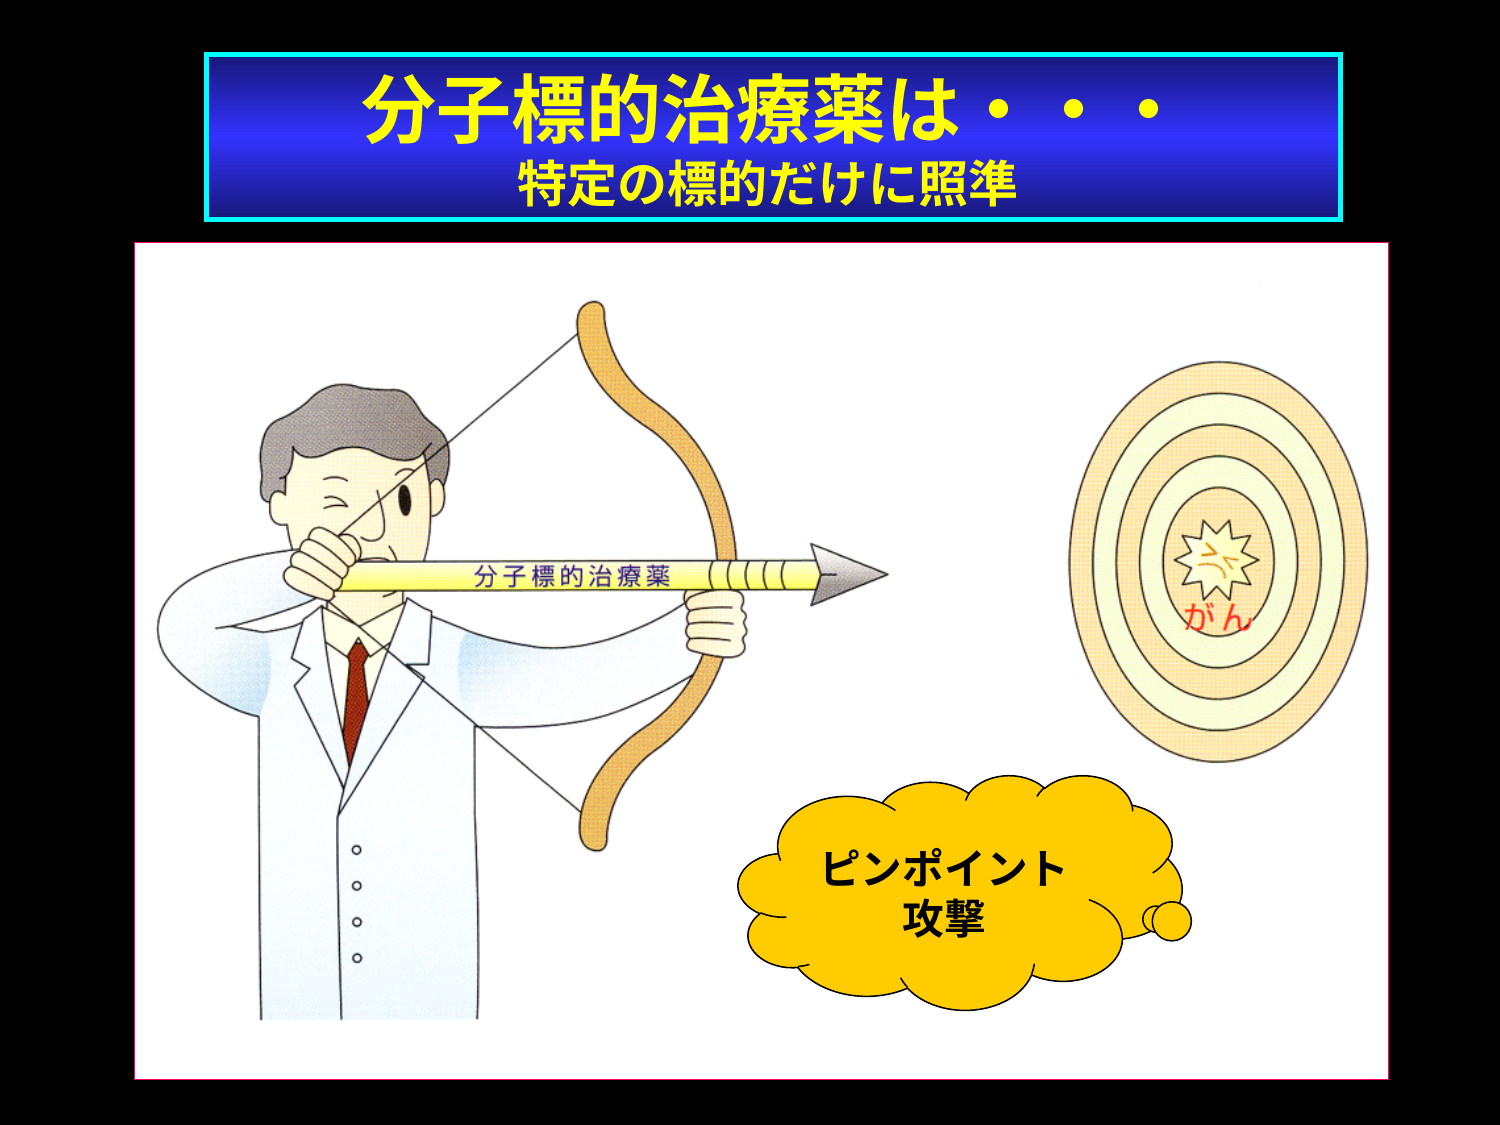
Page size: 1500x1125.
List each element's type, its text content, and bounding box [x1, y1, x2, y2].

text_box 分子標的治療薬は・・・ 特定の標的だけに照準 [206, 54, 1341, 220]
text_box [135, 243, 1388, 1079]
